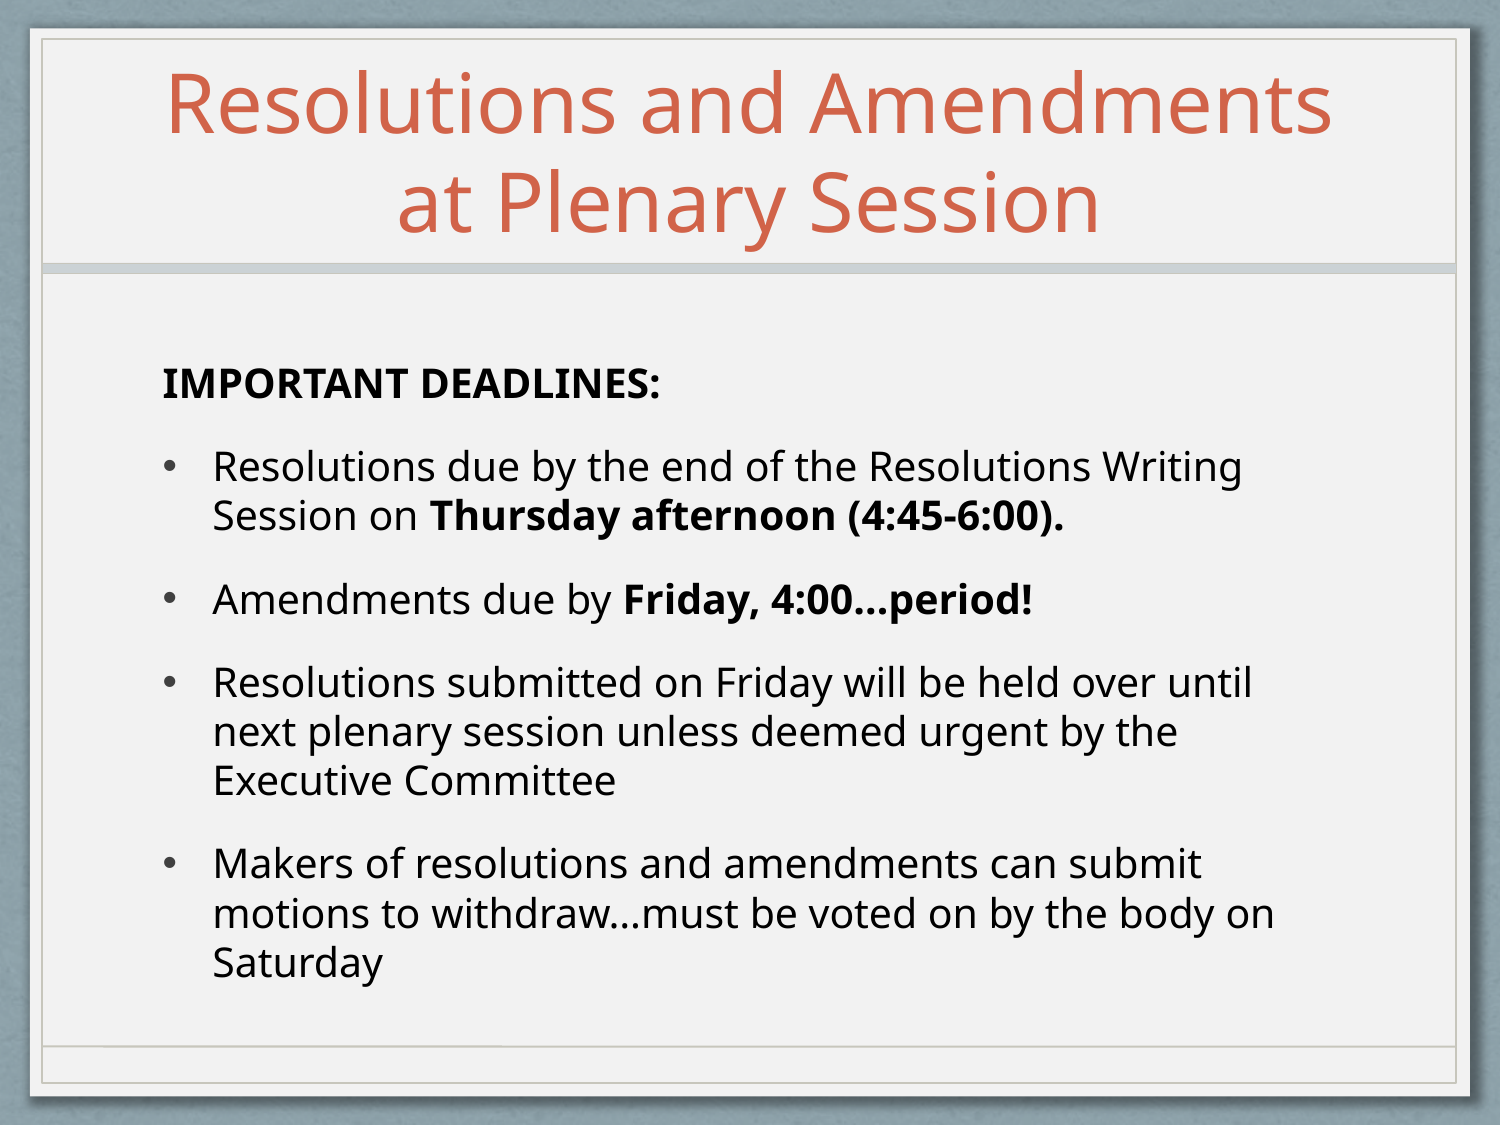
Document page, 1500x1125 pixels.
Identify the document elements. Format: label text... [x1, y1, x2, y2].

title Resolutions and Amendments at Plenary Session [147, 40, 1353, 260]
list IMPORTANT DEADLINES: Resolutions due by the end of the Resolutions Writing Session on Thursday afternoon (4:45-6:00). Amendments due by Friday, 4:00…period! Resolutions submitted on Friday will be held over until next plenary session unless deemed urgent by the Executive Committee Makers of resolutions and amendments can submit motions to withdraw…must be voted on by the body on Saturday [147, 350, 1353, 995]
